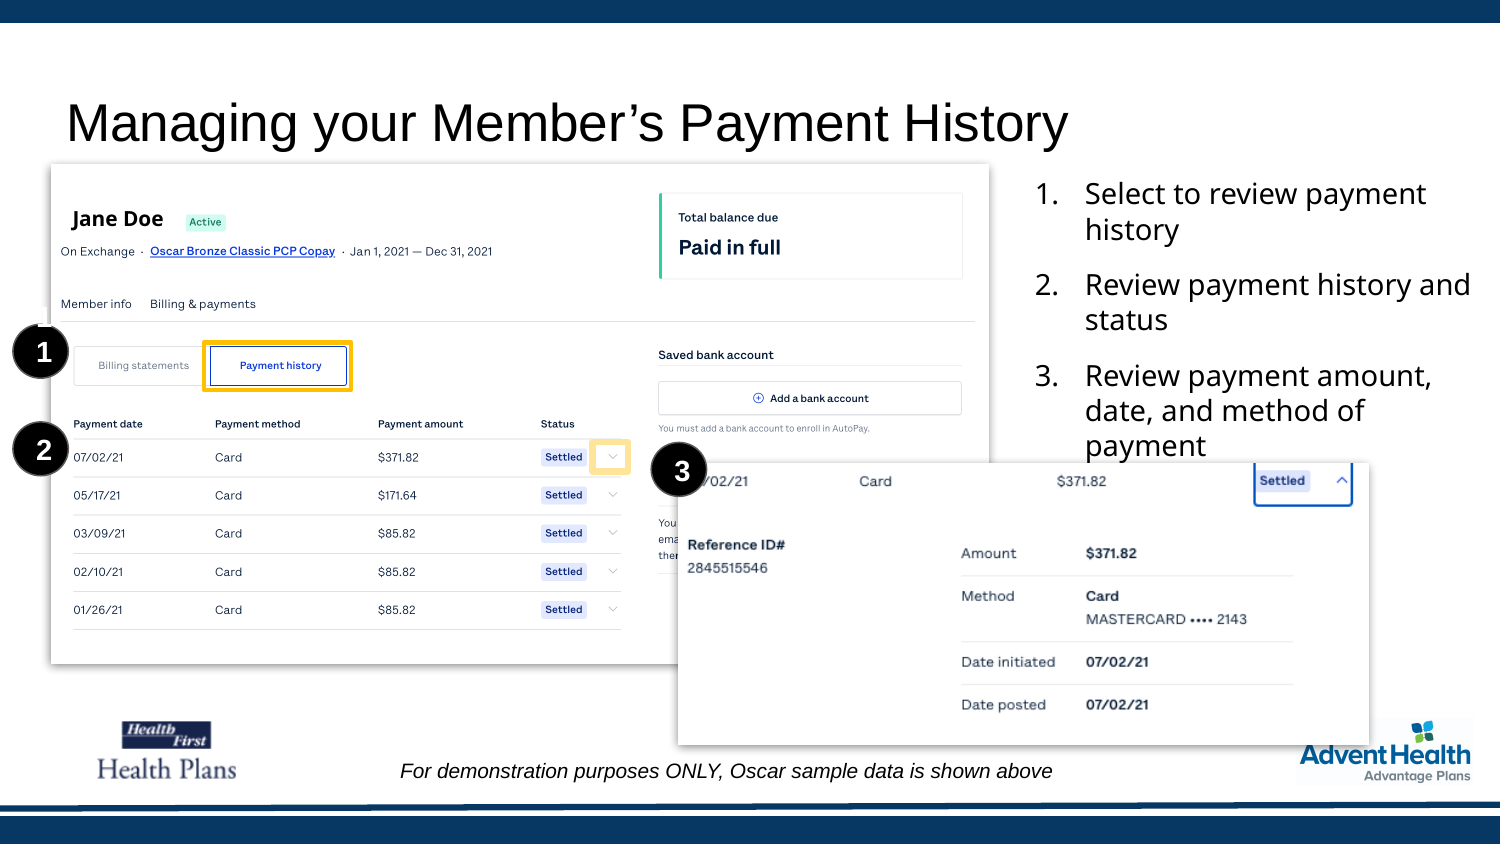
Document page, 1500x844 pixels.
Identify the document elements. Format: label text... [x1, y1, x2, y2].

picture [50, 164, 1475, 786]
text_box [0, 804, 1500, 809]
text_box [0, 0, 1500, 25]
picture [83, 703, 249, 798]
text_box For demonstration purposes ONLY, Oscar sample data is shown above [385, 817, 1076, 823]
text_box 2 [12, 421, 45, 476]
title Managing your Member’s Payment History [51, 72, 1449, 166]
text_box [0, 816, 1500, 844]
text_box For demonstration purposes ONLY, Oscar sample data is shown above [385, 742, 1076, 803]
text_box 11 [12, 324, 45, 379]
text_box Select to review payment history Review payment history and status Review payment amount, date, and method of payment [994, 160, 1487, 478]
